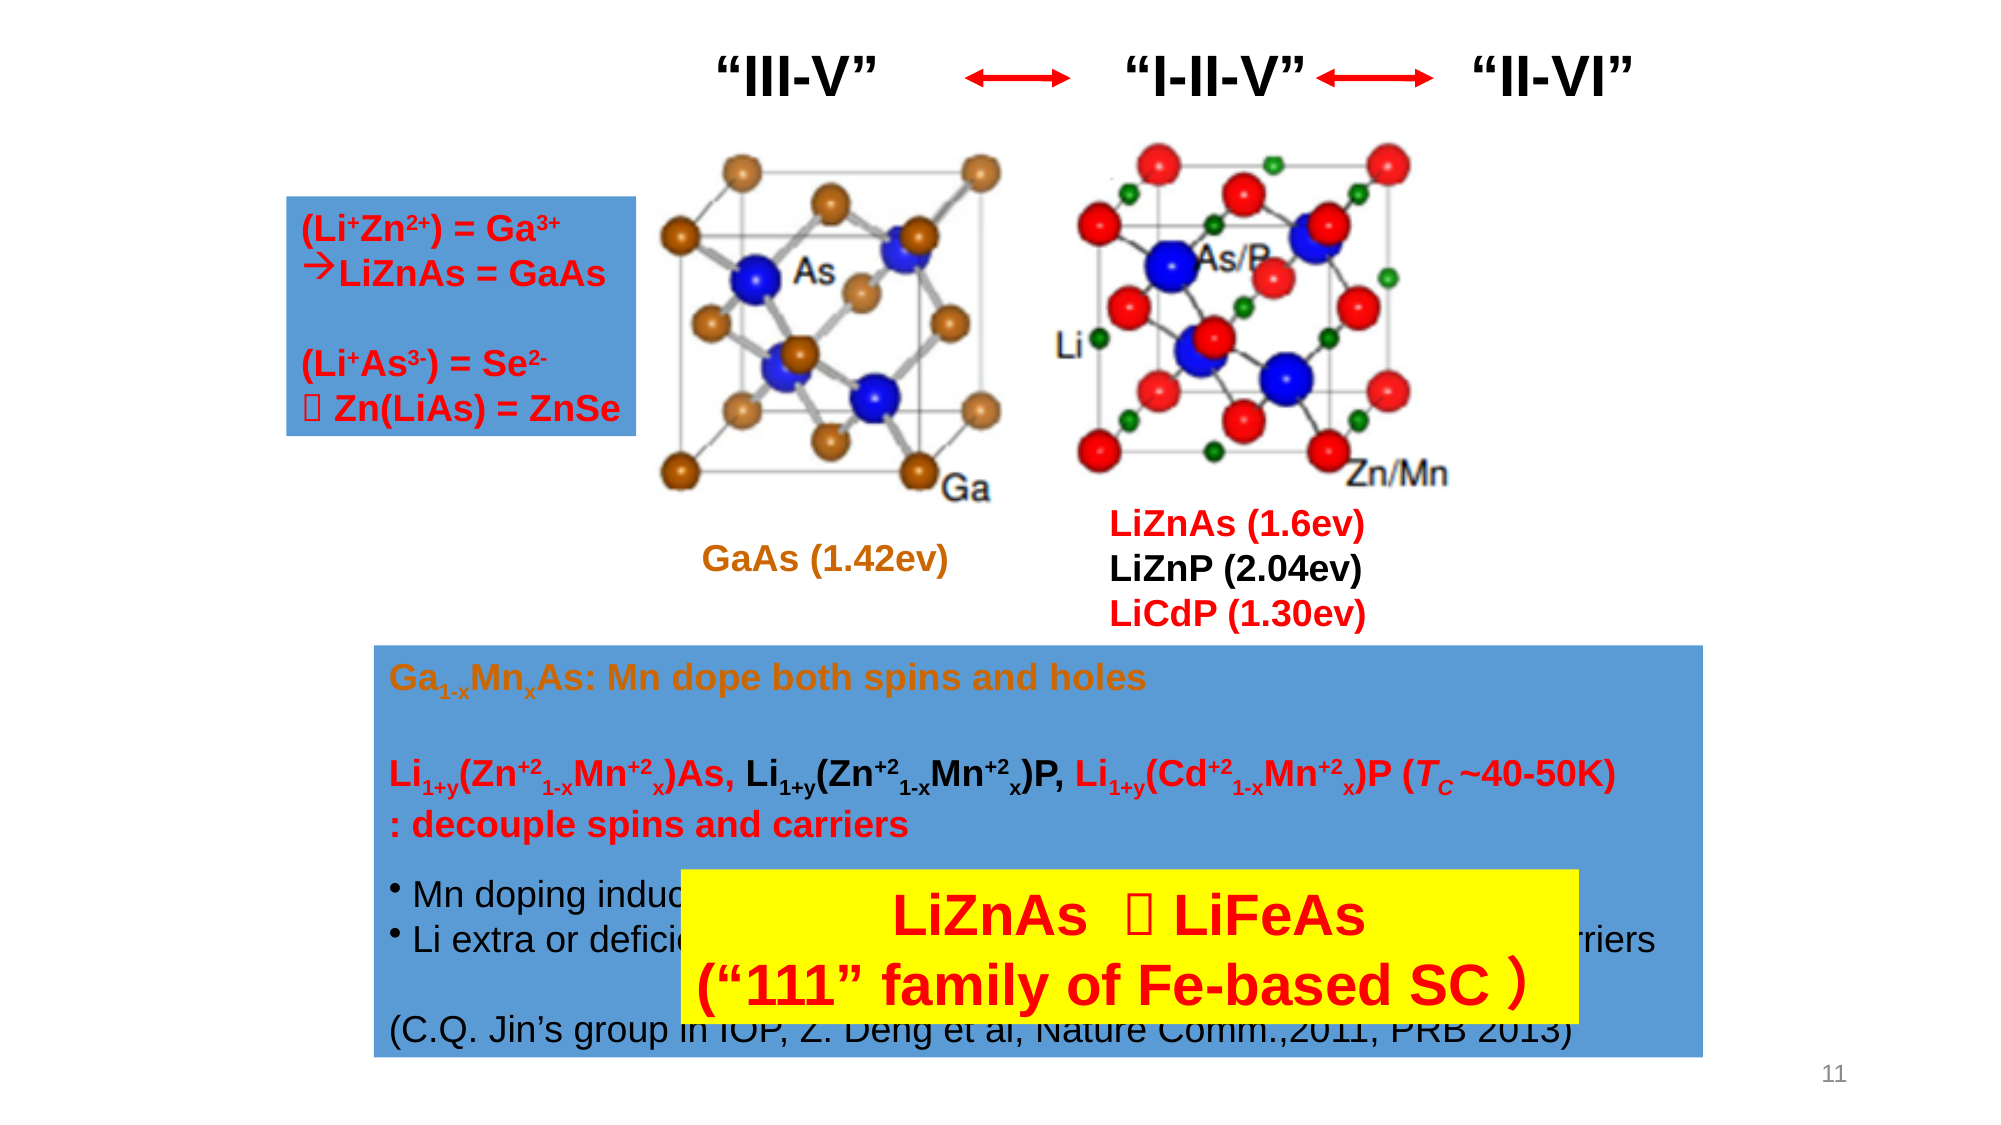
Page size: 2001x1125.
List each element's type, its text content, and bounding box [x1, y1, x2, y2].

slide_number 11 [1412, 1042, 1863, 1103]
text_box “III-V” “I-II-V” “II-VI” [699, 31, 1652, 116]
text_box [964, 71, 1071, 85]
text_box LiZnAs  LiFeAs (“111” family of Fe-based SC） [680, 869, 1579, 1025]
picture [624, 125, 1461, 527]
text_box [1315, 71, 1434, 85]
text_box LiZnAs (1.6ev) LiZnP (2.04ev) LiCdP (1.30ev) [1094, 496, 1402, 642]
text_box (Li+Zn2+) = Ga3+ LiZnAs = GaAs (Li+As3-) = Se2-  Zn(LiAs) = ZnSe [286, 196, 624, 437]
text_box Ga1-xMnxAs: Mn dope both spins and holes Li1+y(Zn+21-xMn+2x)As, Li1+y(Zn+21-xMn+2x)P, Li1+y(Cd+21-xMn+2x)P (TC ~40-50K) : decouple spins and carriers Mn doping induces local moments Li extra or deficiencies create carriers---use Li to control the type of carriers (C.Q. Jin’s group in IOP, Z. Deng et al, Nature Comm.,2011, PRB 2013) [373, 645, 1703, 1058]
text_box GaAs (1.42ev) [686, 527, 965, 587]
